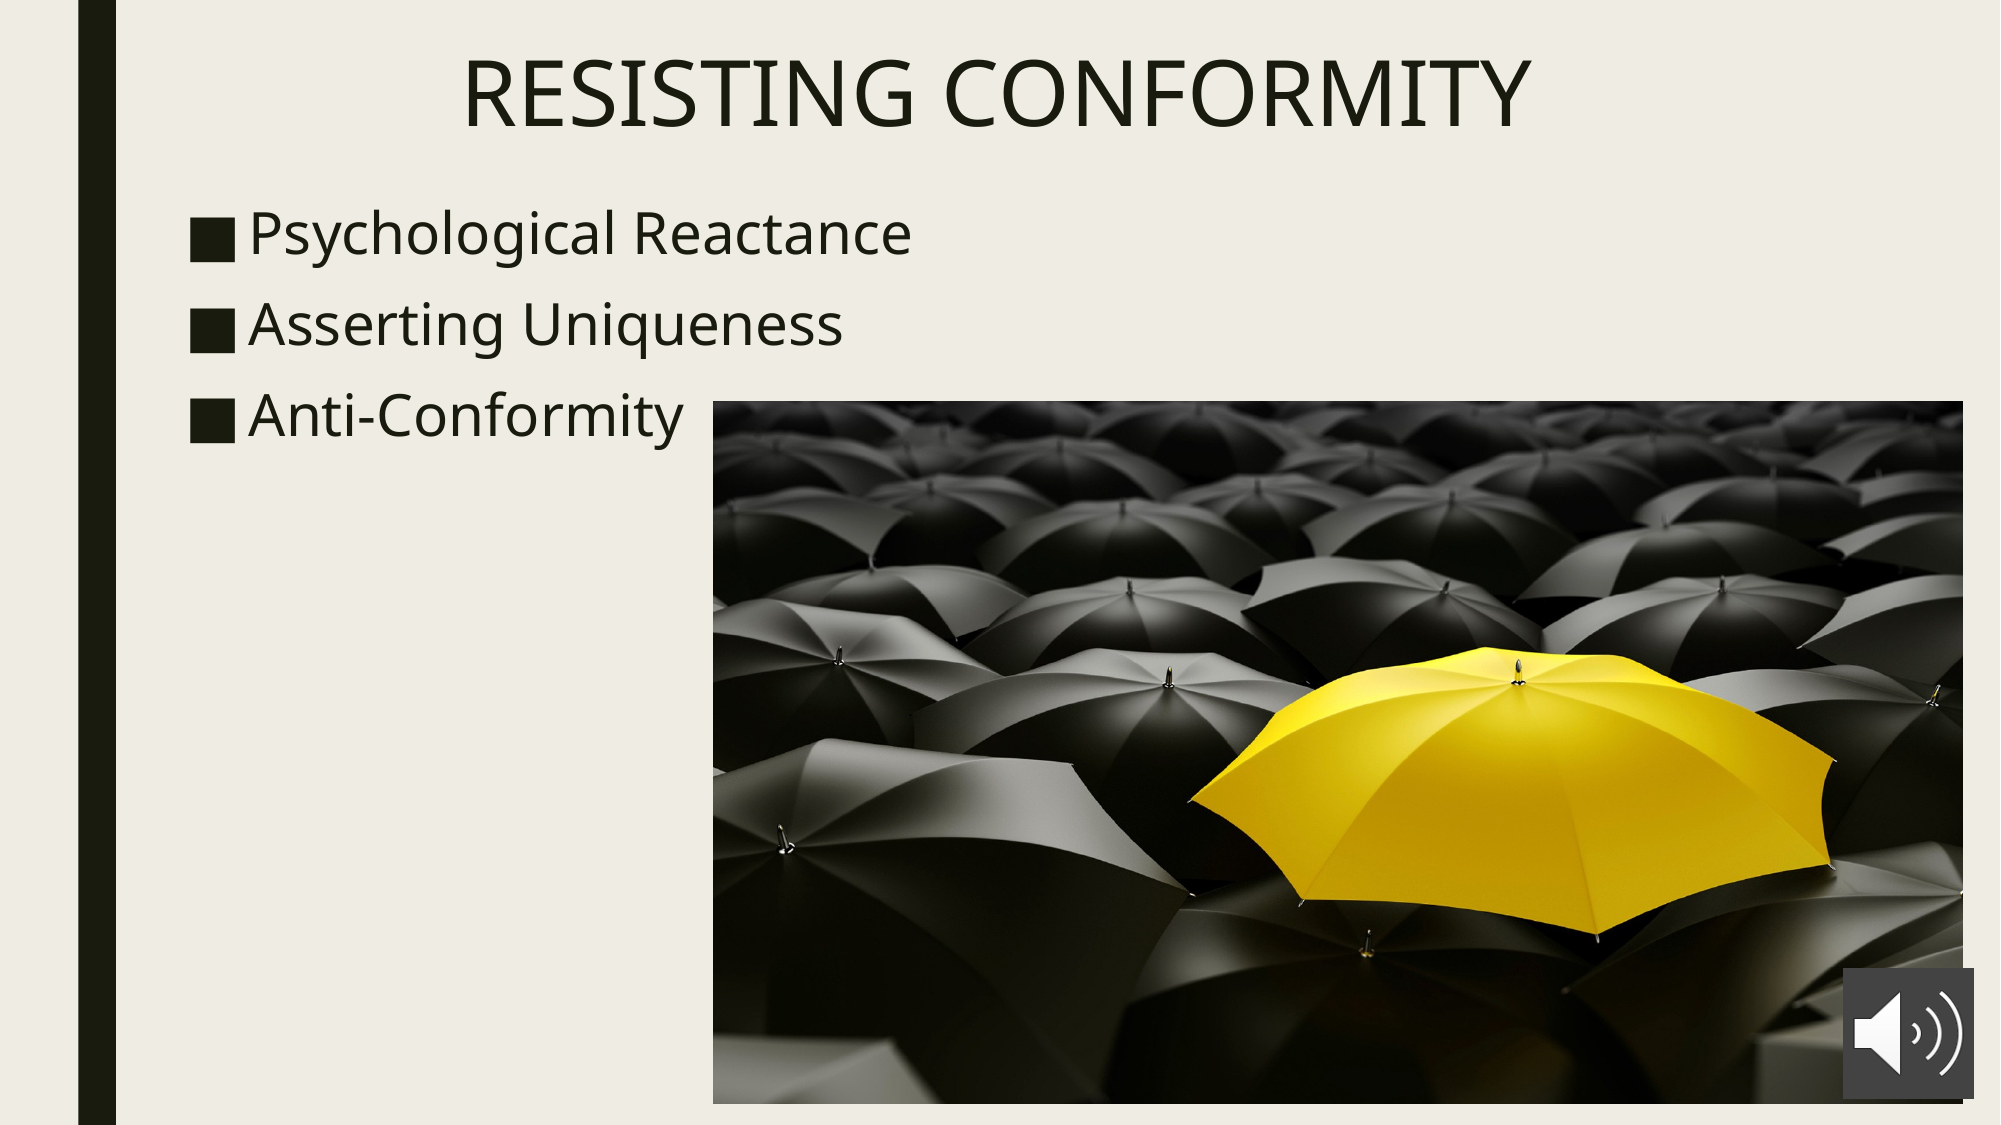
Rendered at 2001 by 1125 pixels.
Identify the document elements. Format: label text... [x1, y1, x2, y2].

title RESISTING CONFORMITY [445, 40, 1555, 169]
picture [713, 401, 1975, 1104]
list Psychological Reactance Asserting Uniqueness Anti-Conformity [170, 194, 929, 458]
